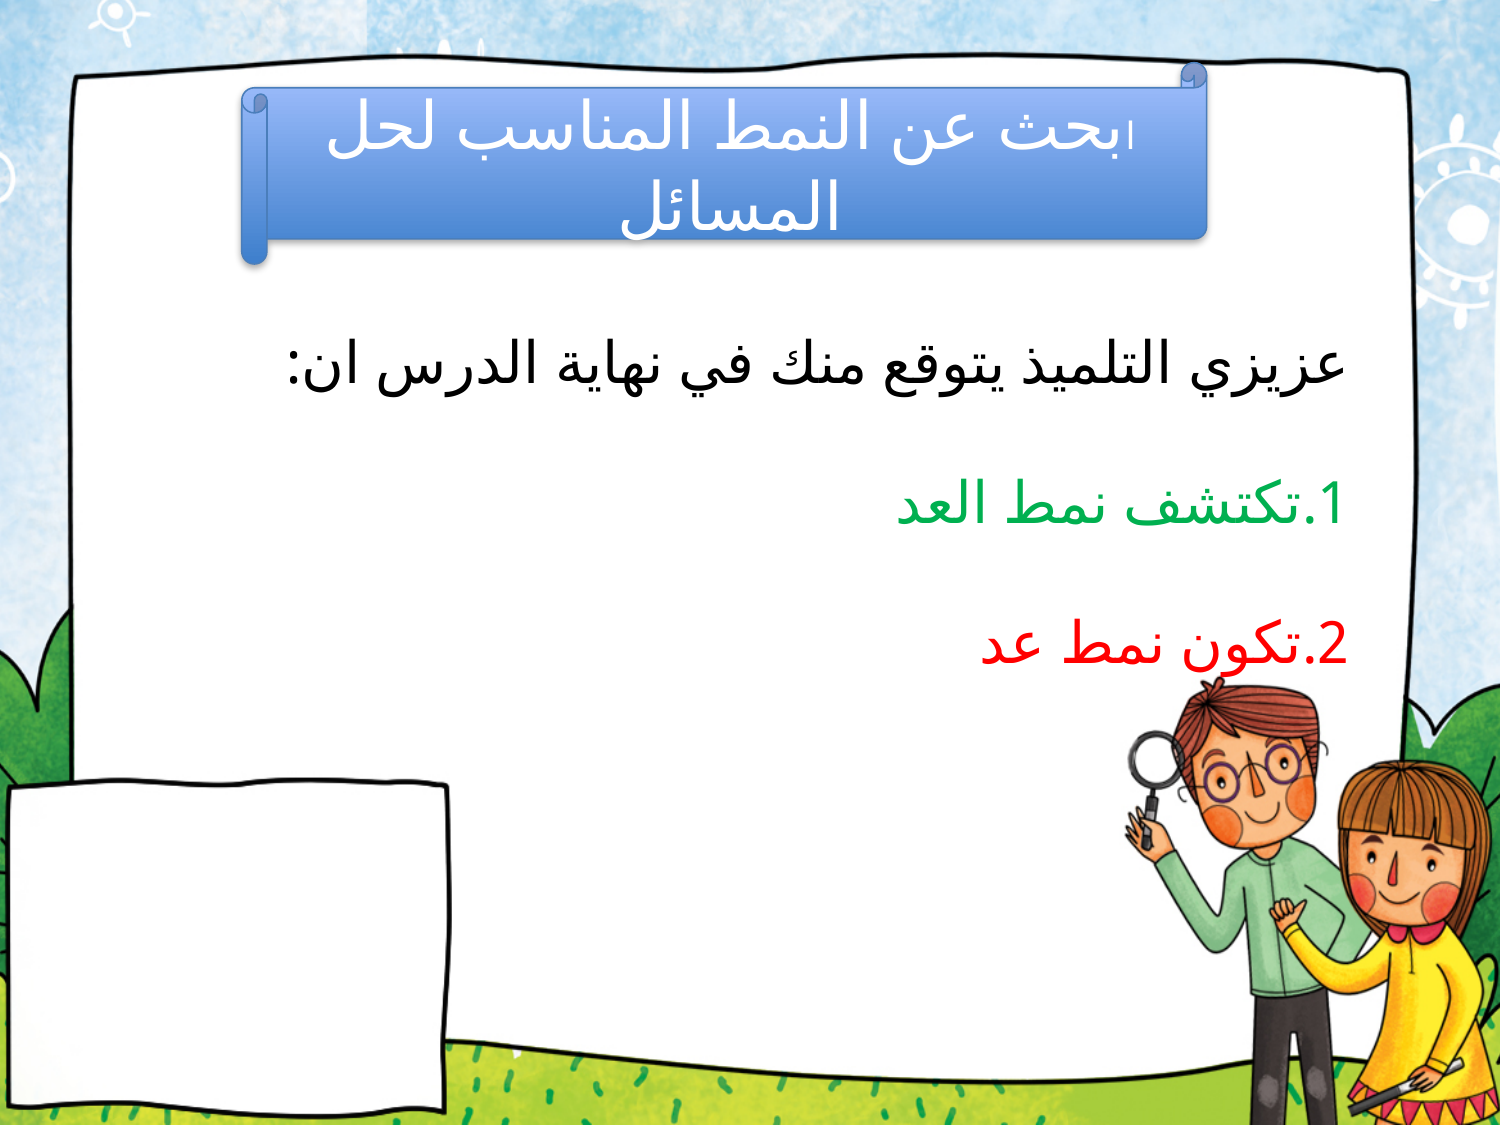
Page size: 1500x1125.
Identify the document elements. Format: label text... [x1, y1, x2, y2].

text_box عزيزي التلميذ يتوقع منك في نهاية الدرس ان: 1.تكتشف نمط العد 2.تكون نمط عد [76, 317, 1365, 683]
picture [0, 0, 1500, 1125]
text_box ابحث عن النمط المناسب لحل المسائل [240, 61, 1208, 265]
